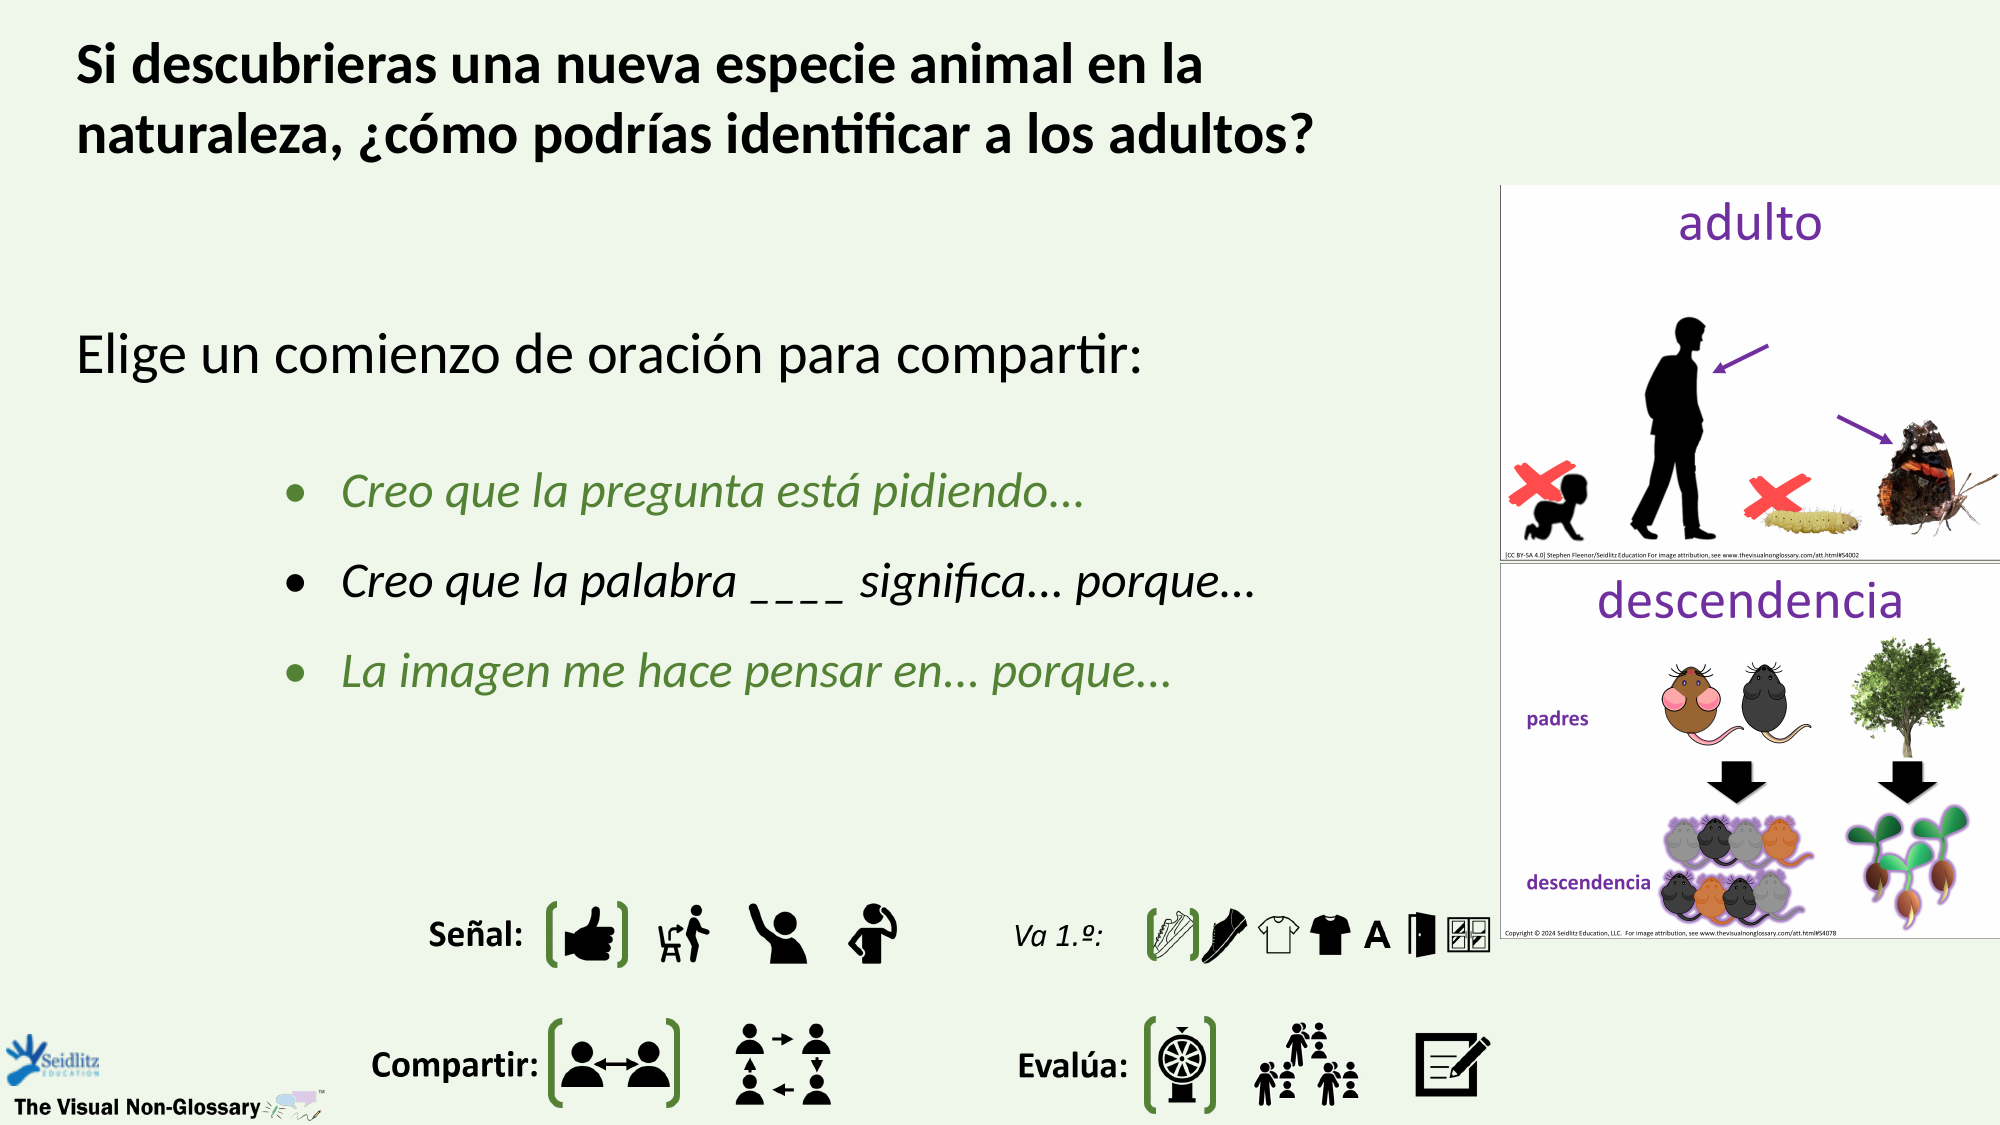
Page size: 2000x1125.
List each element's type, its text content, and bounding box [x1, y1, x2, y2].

picture [347, 899, 1491, 1114]
text_box Si descubrieras una nueva especie animal en la naturaleza, ¿cómo podrías identificar a los adultos? [61, 17, 1479, 173]
picture [1499, 563, 2000, 940]
text_box • Creo que la pregunta está pidiendo... • Creo que la palabra ____ significa... porque... • La imagen me hace pensar en... porque... [267, 374, 1273, 705]
picture [0, 1034, 328, 1125]
text_box Elige un comienzo de oración para compartir: [61, 307, 1479, 393]
picture [1499, 185, 2000, 562]
